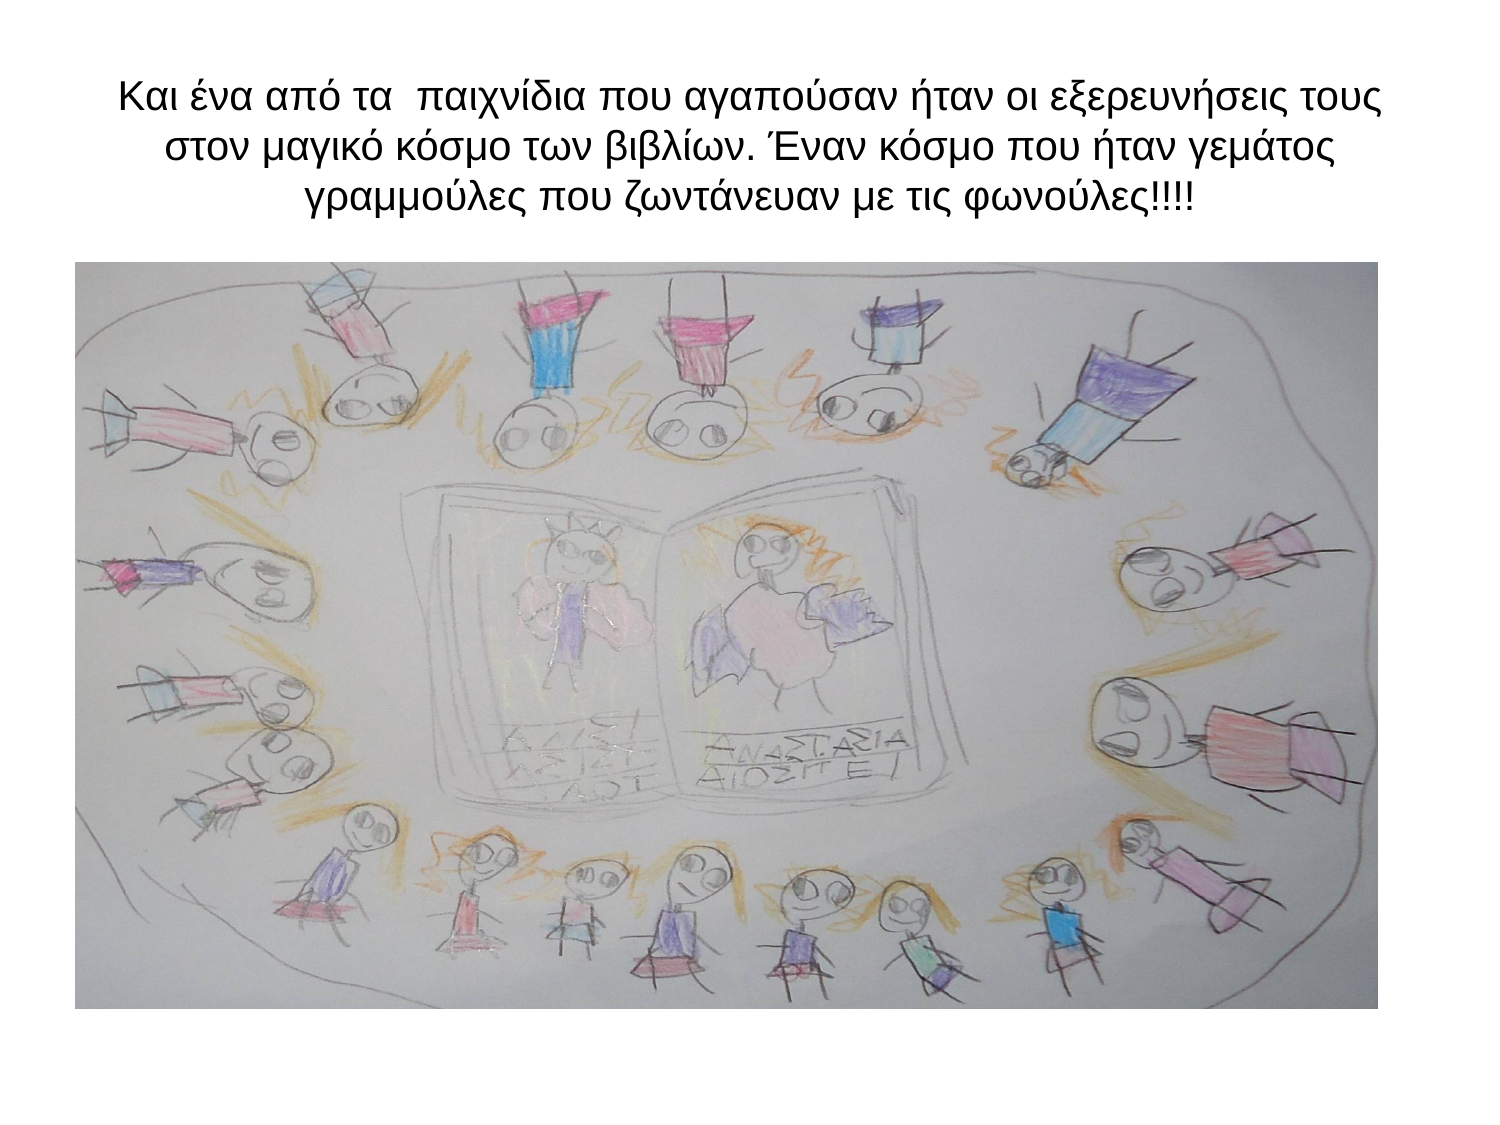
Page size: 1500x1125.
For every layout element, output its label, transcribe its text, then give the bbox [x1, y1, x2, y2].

title Και ένα από τα παιχνίδια που αγαπούσαν ήταν οι εξερευνήσεις τους στον μαγικό κόσμο των βιβλίων. Έναν κόσμο που ήταν γεμάτος γραμμούλες που ζωντάνευαν με τις φωνούλες!!!! [74, 49, 1426, 238]
picture [74, 262, 1378, 1009]
